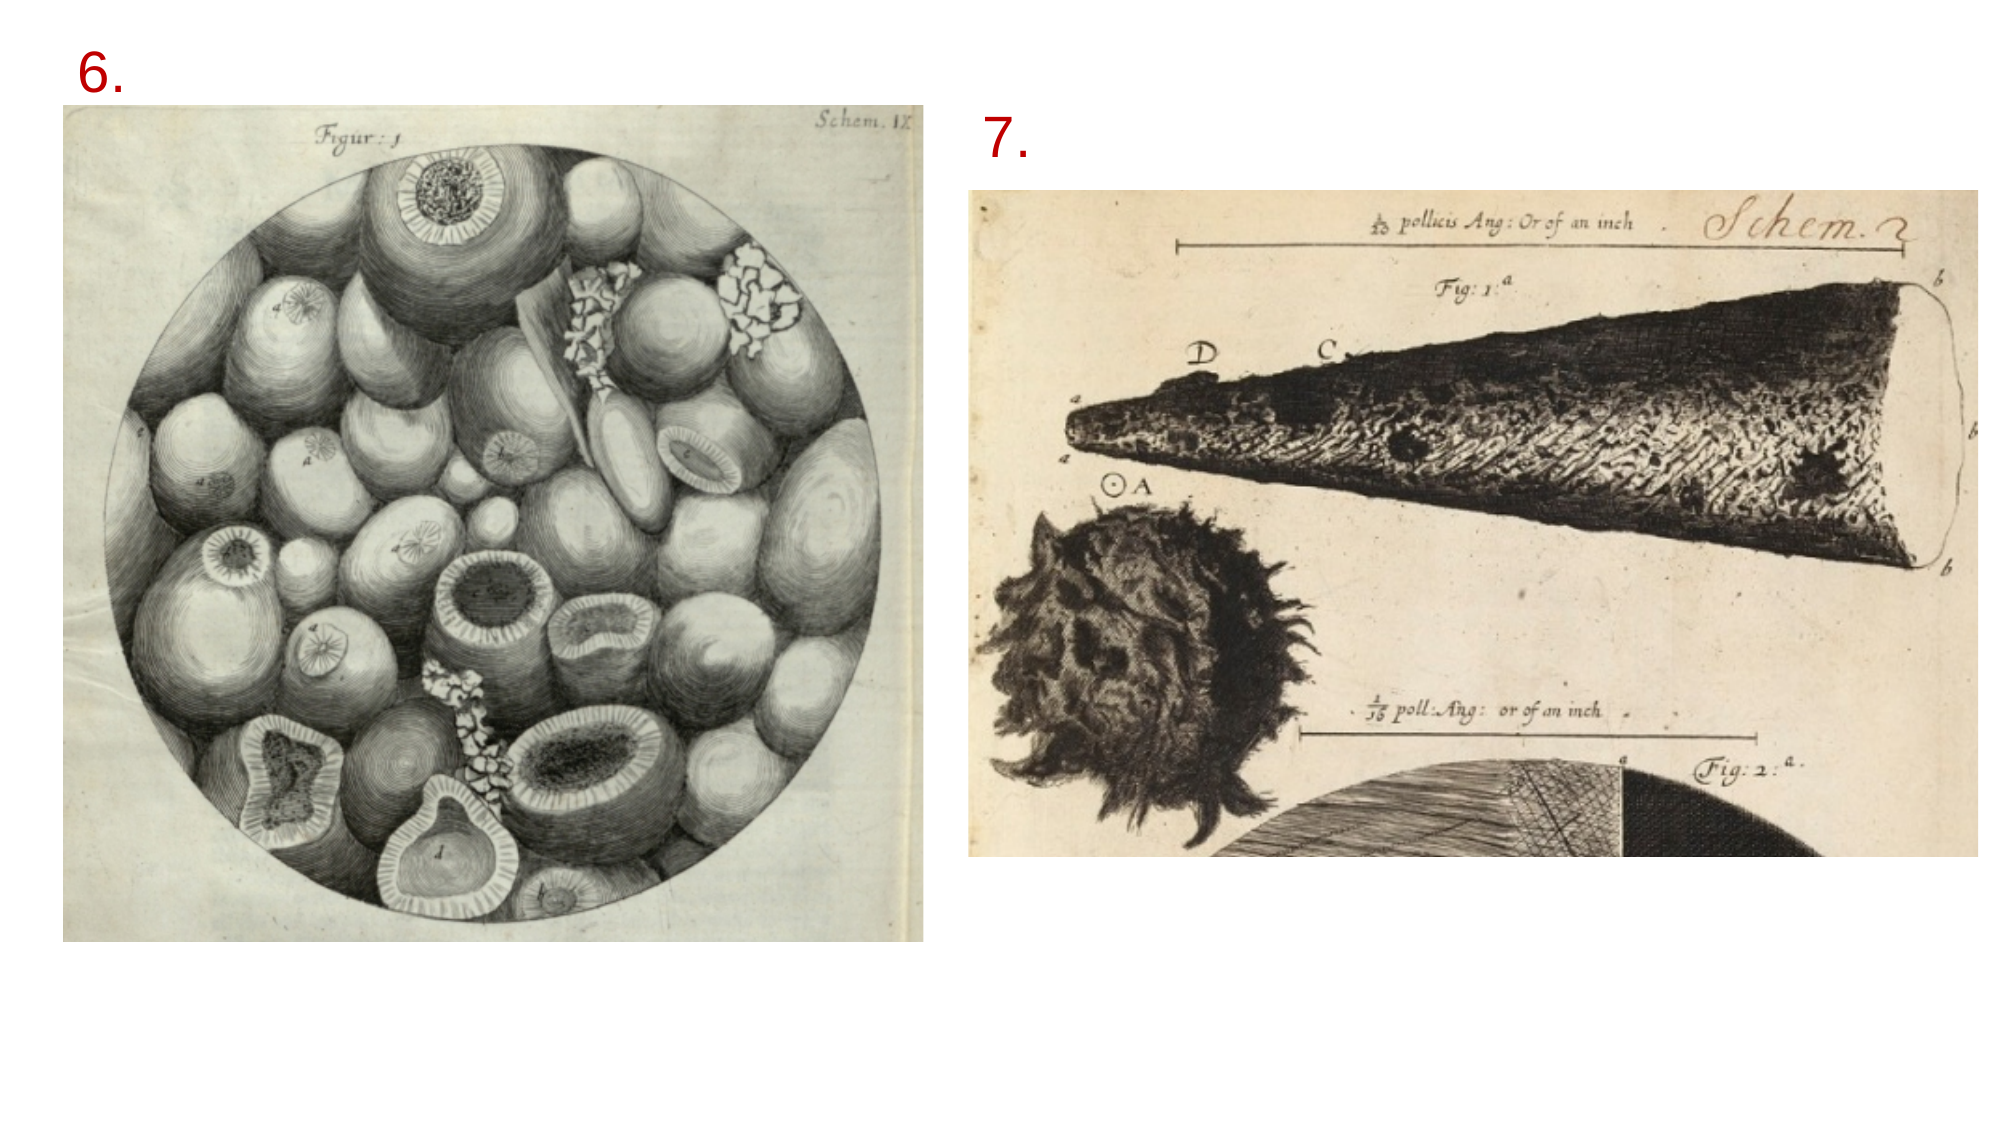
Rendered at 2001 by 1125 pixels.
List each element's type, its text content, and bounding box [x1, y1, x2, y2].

text_box 6. [63, 26, 169, 105]
text_box 7. [968, 91, 1074, 190]
picture [63, 105, 924, 942]
picture [968, 190, 1979, 857]
